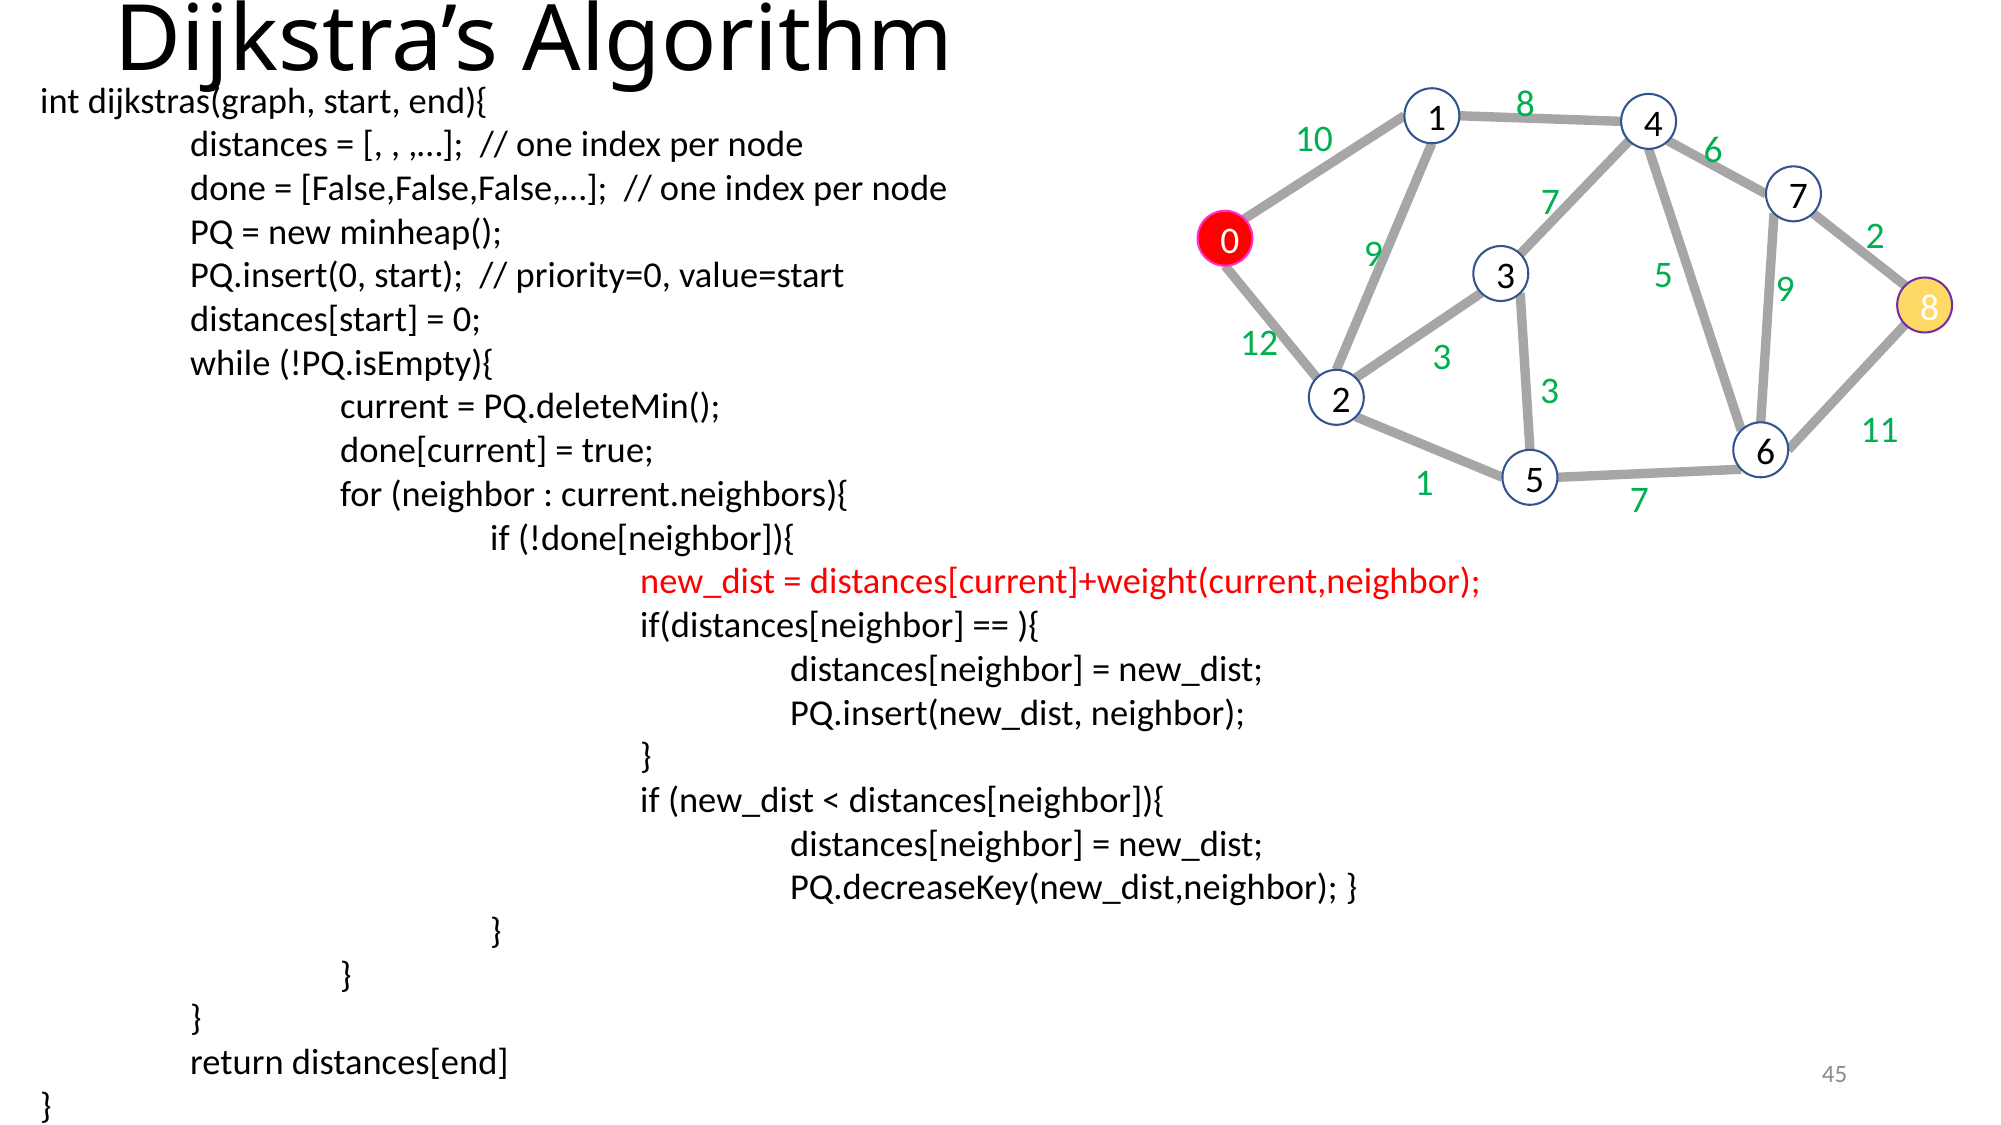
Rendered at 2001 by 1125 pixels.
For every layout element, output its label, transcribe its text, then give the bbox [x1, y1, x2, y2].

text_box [1197, 71, 1953, 529]
title Dijkstra’s Algorithm [99, 0, 1900, 135]
slide_number 45 [1412, 1042, 1863, 1103]
